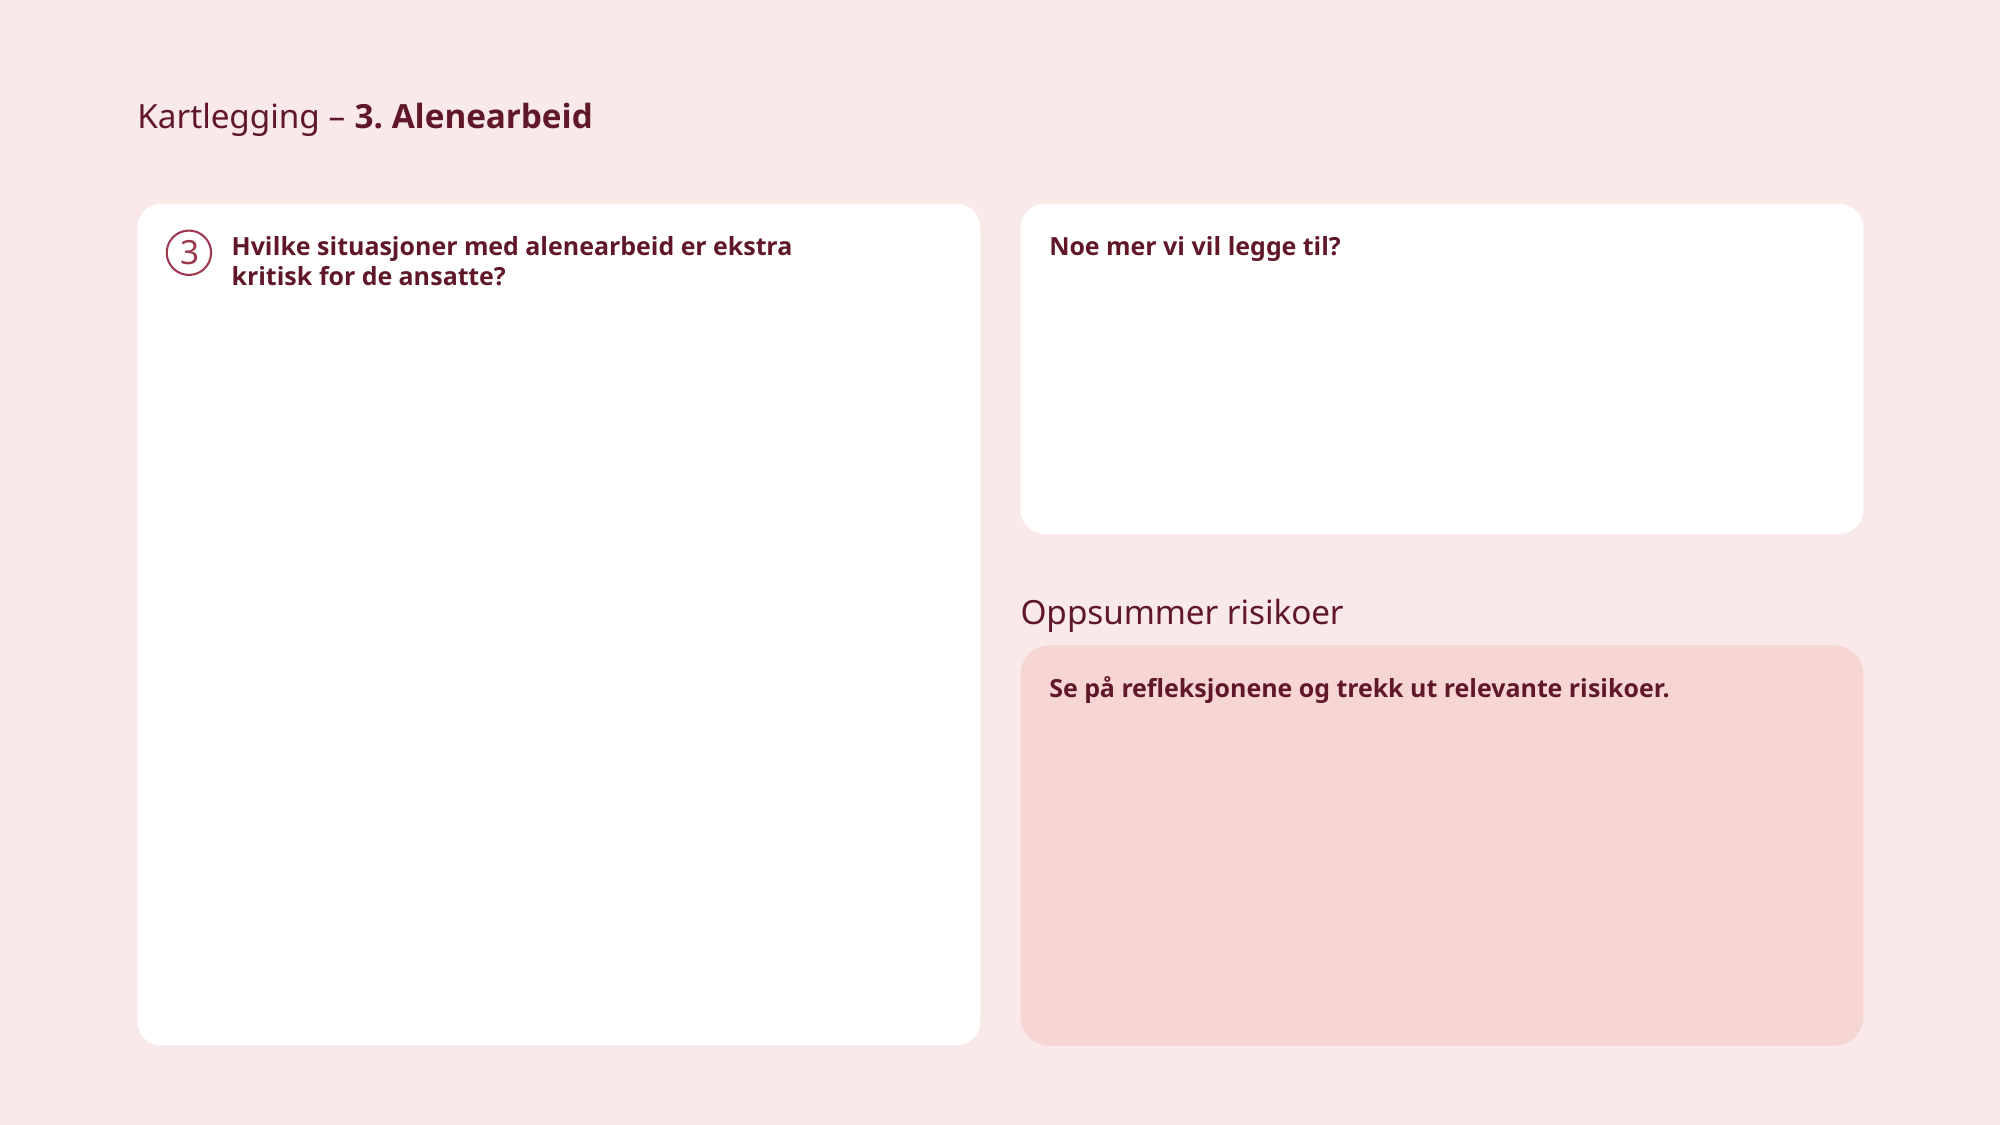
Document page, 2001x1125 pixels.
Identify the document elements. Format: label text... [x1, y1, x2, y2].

list Oppsummer risikoer [1020, 575, 1863, 658]
list Kartlegging – 3. Alenearbeid [137, 79, 1412, 161]
list Hvilke situasjoner med alenearbeid er ekstra kritisk for de ansatte? [231, 230, 844, 305]
list Se på refleksjonene og trekk ut relevante risikoer. [1049, 672, 1817, 747]
list Noe mer vi vil legge til? [1049, 230, 1817, 305]
